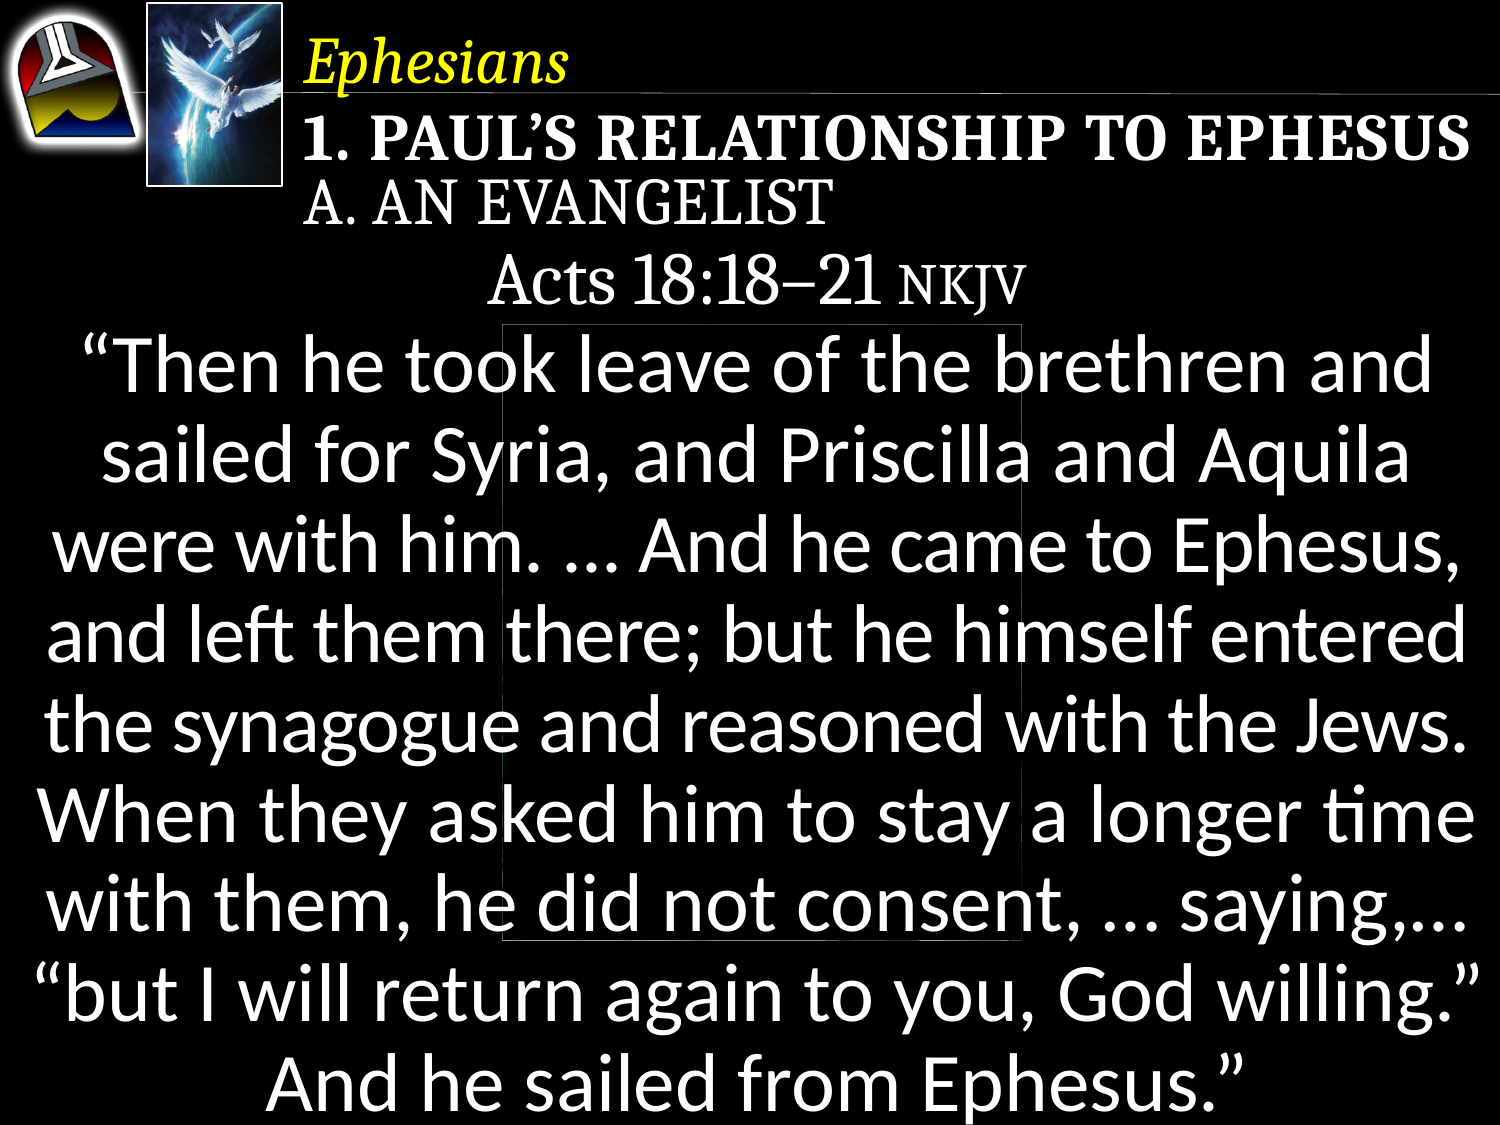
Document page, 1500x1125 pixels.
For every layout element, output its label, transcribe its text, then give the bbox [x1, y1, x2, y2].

picture [148, 4, 281, 185]
picture [501, 324, 1022, 941]
picture [0, 0, 157, 159]
text_box Acts 18:18–21 NKJV “Then he took leave of the brethren and sailed for Syria, and Priscilla and Aquila were with him. ... And he came to Ephesus, and left them there; but he himself entered the synagogue and reasoned with the Jews. When they asked him to stay a longer time with them, he did not consent, … saying,… “but I will return again to you, God willing.” And he sailed from Ephesus.” [0, 231, 1500, 1125]
text_box Ephesians 1. Paul’s Relationship to Ephesus a. An Evangelist [282, 9, 1500, 231]
